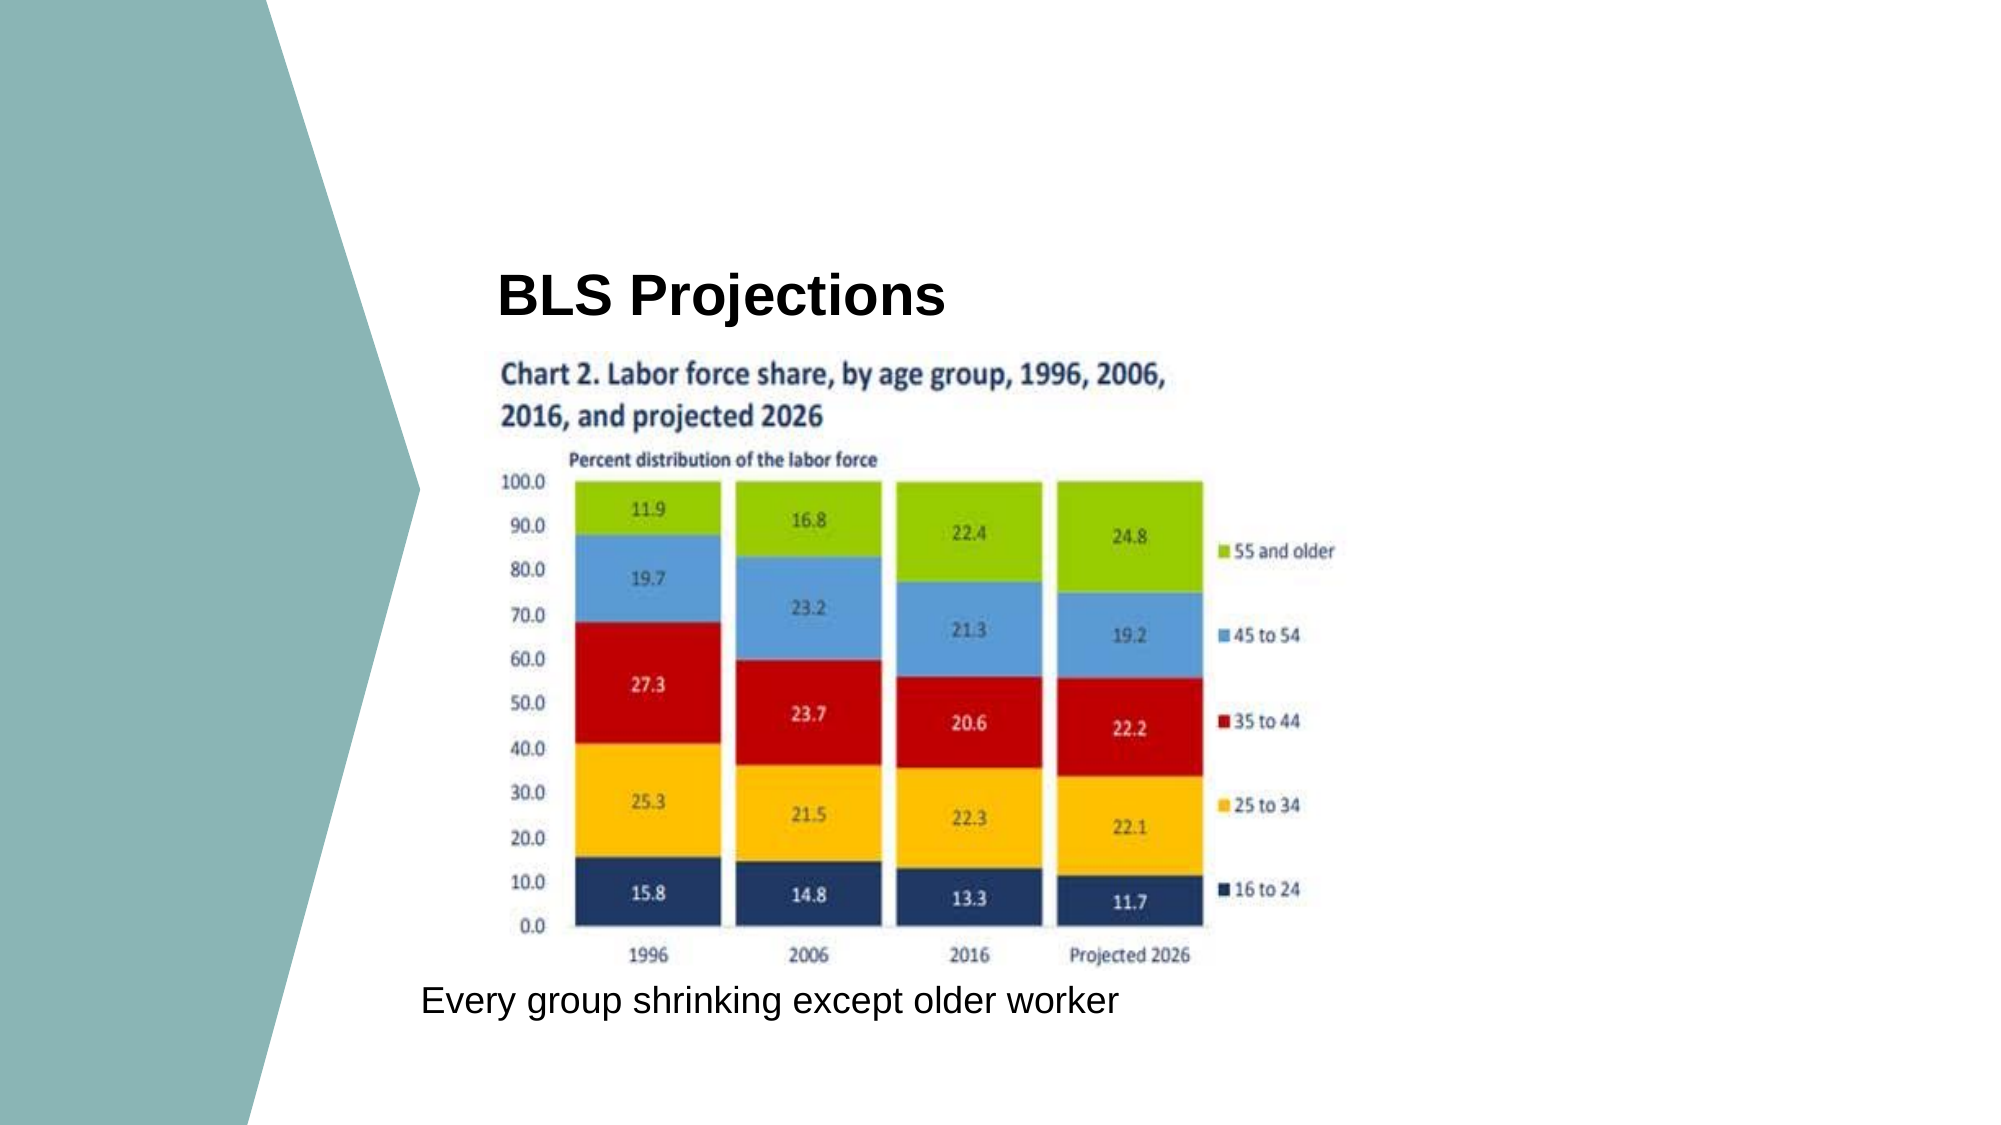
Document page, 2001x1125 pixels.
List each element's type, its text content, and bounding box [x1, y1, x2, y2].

picture [484, 351, 1349, 971]
text_box Every group shrinking except older worker [405, 969, 1393, 1029]
text_box BLS Projections [482, 249, 1235, 335]
